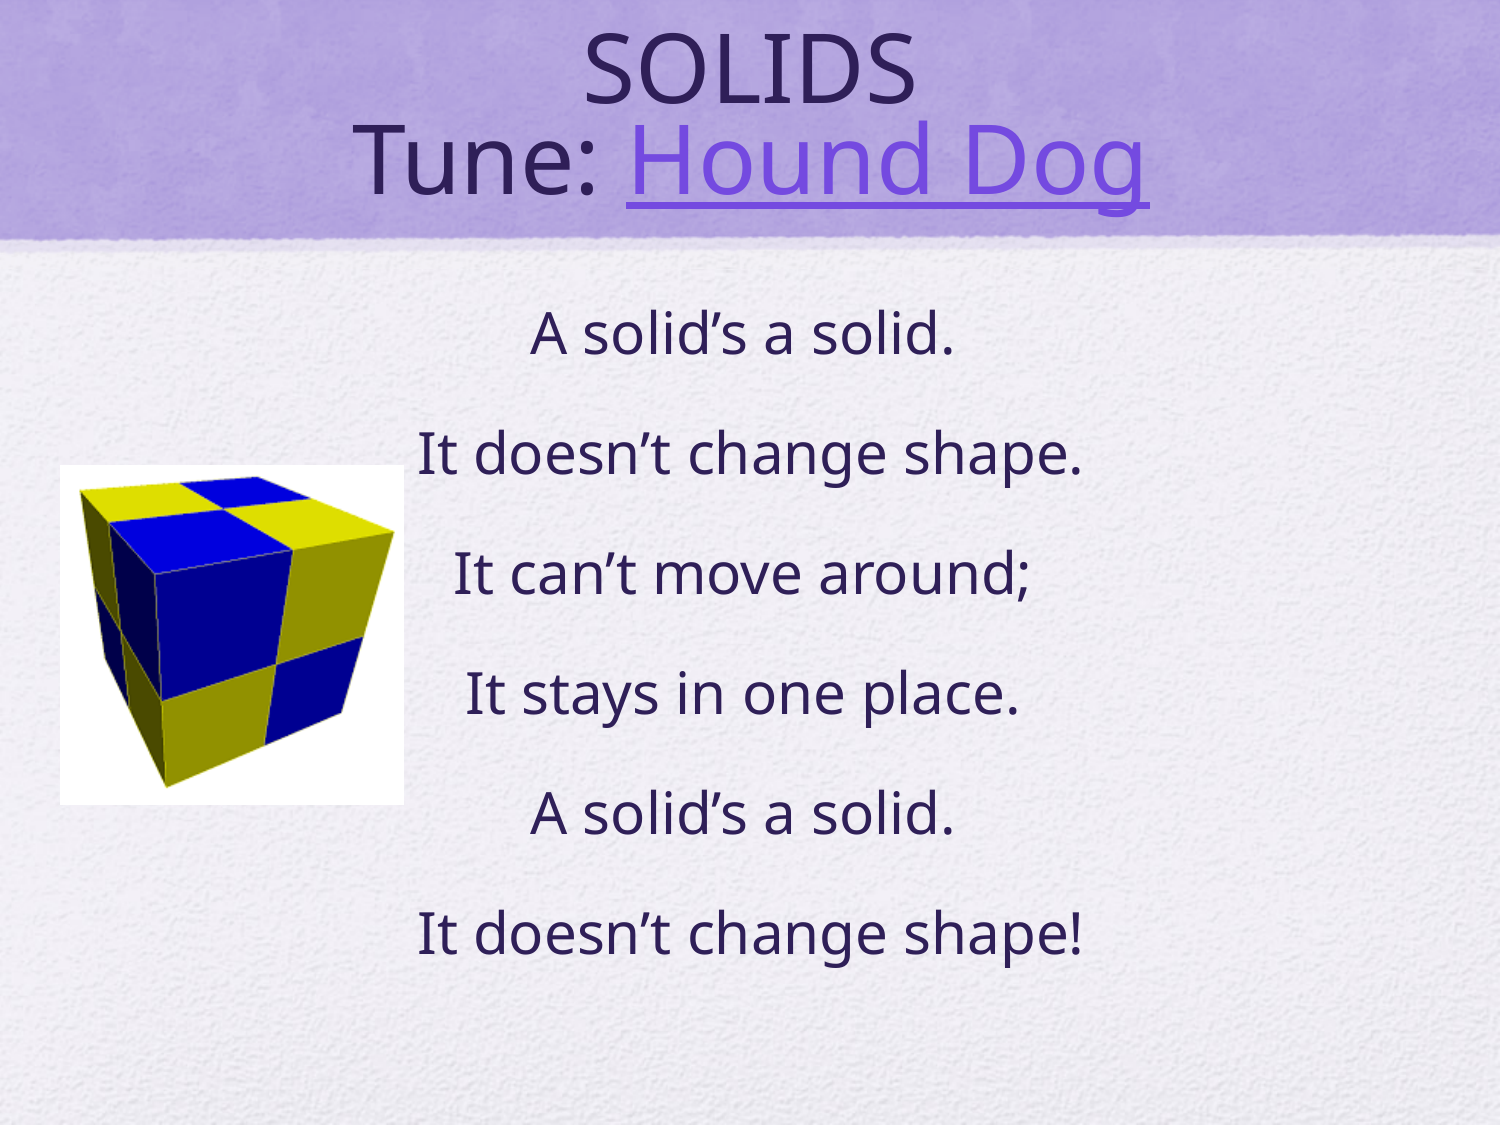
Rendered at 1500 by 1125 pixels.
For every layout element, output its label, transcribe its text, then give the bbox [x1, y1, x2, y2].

picture [0, 225, 1500, 1125]
title SOLIDS Tune: Hound Dog [129, 6, 1372, 239]
list A solid’s a solid. It doesn’t change shape. It can’t move around; It stays in one place. A solid’s a solid. It doesn’t change shape! [129, 288, 1372, 993]
